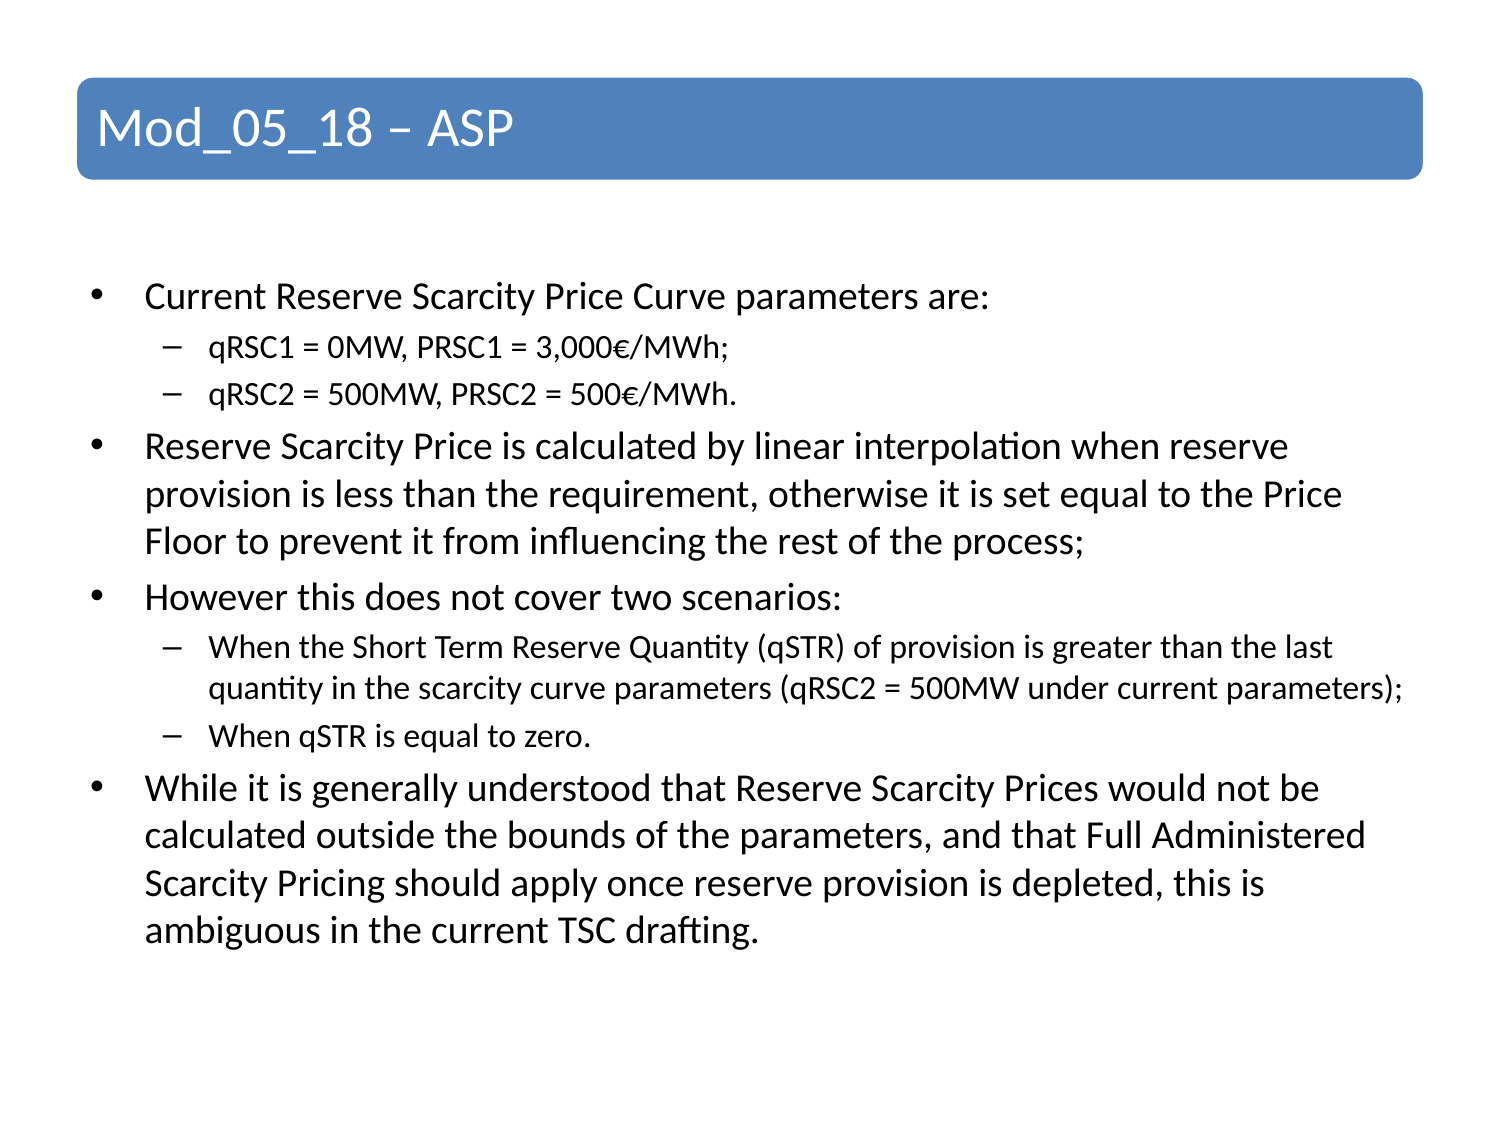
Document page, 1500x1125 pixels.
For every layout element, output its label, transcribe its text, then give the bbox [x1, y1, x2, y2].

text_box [74, 75, 1426, 183]
list Current Reserve Scarcity Price Curve parameters are: qRSC1 = 0MW, PRSC1 = 3,000€/MWh; qRSC2 = 500MW, PRSC2 = 500€/MWh. Reserve Scarcity Price is calculated by linear interpolation when reserve provision is less than the requirement, otherwise it is set equal to the Price Floor to prevent it from influencing the rest of the process; However this does not cover two scenarios: When the Short Term Reserve Quantity (qSTR) of provision is greater than the last quantity in the scarcity curve parameters (qRSC2 = 500MW under current parameters); When qSTR is equal to zero. While it is generally understood that Reserve Scarcity Prices would not be calculated outside the bounds of the parameters, and that Full Administered Scarcity Pricing should apply once reserve provision is depleted, this is ambiguous in the current TSC drafting. [75, 262, 1425, 1005]
